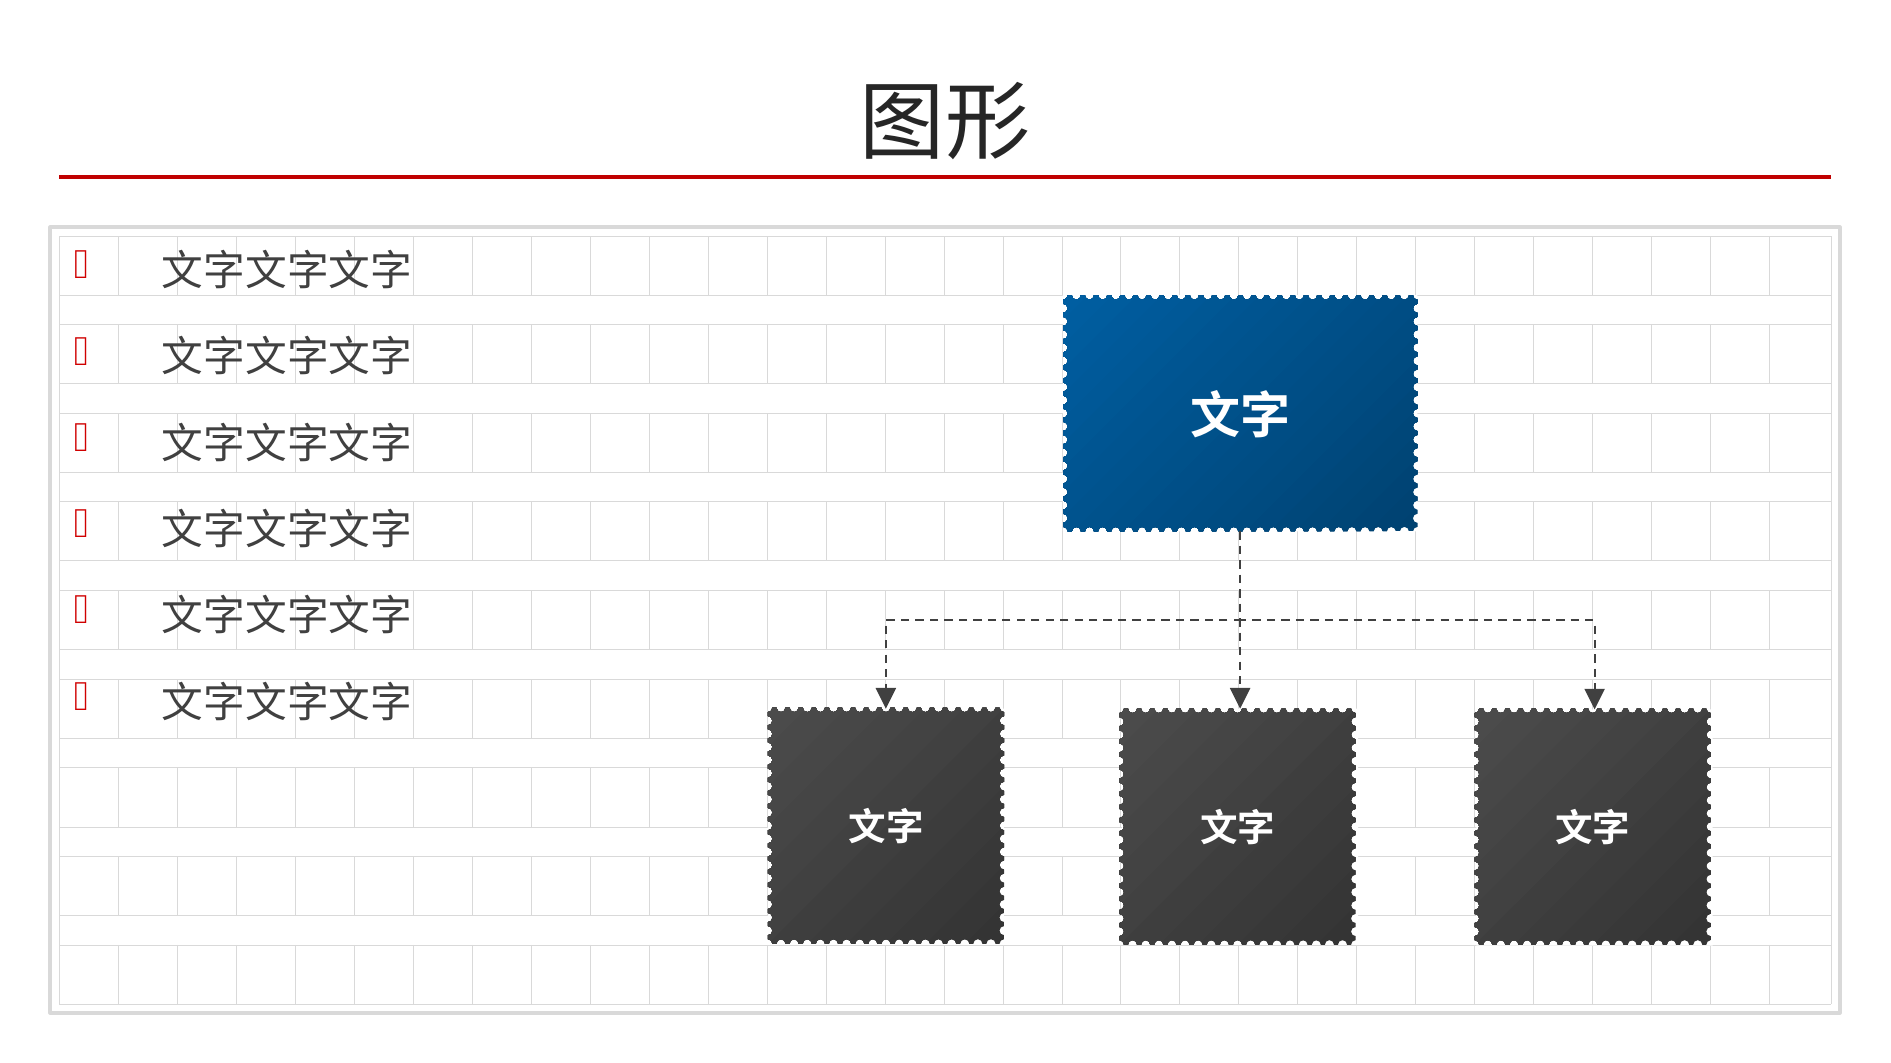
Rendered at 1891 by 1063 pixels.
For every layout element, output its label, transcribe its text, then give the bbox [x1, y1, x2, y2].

text_box 文字 [1061, 293, 1420, 534]
text_box [1474, 707, 1715, 948]
text_box 文字 [1117, 706, 1358, 947]
text_box 文字文字文字 文字文字文字 文字文字文字 文字文字文字 文字文字文字 文字文字文字 [59, 236, 591, 1004]
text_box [1328, 443, 1507, 798]
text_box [974, 442, 1152, 798]
text_box [1353, 805, 1360, 947]
title 图形 [59, 59, 1831, 178]
text_box [766, 942, 1006, 947]
text_box 文字 [1472, 706, 1713, 947]
text_box 文字 [765, 705, 1007, 946]
